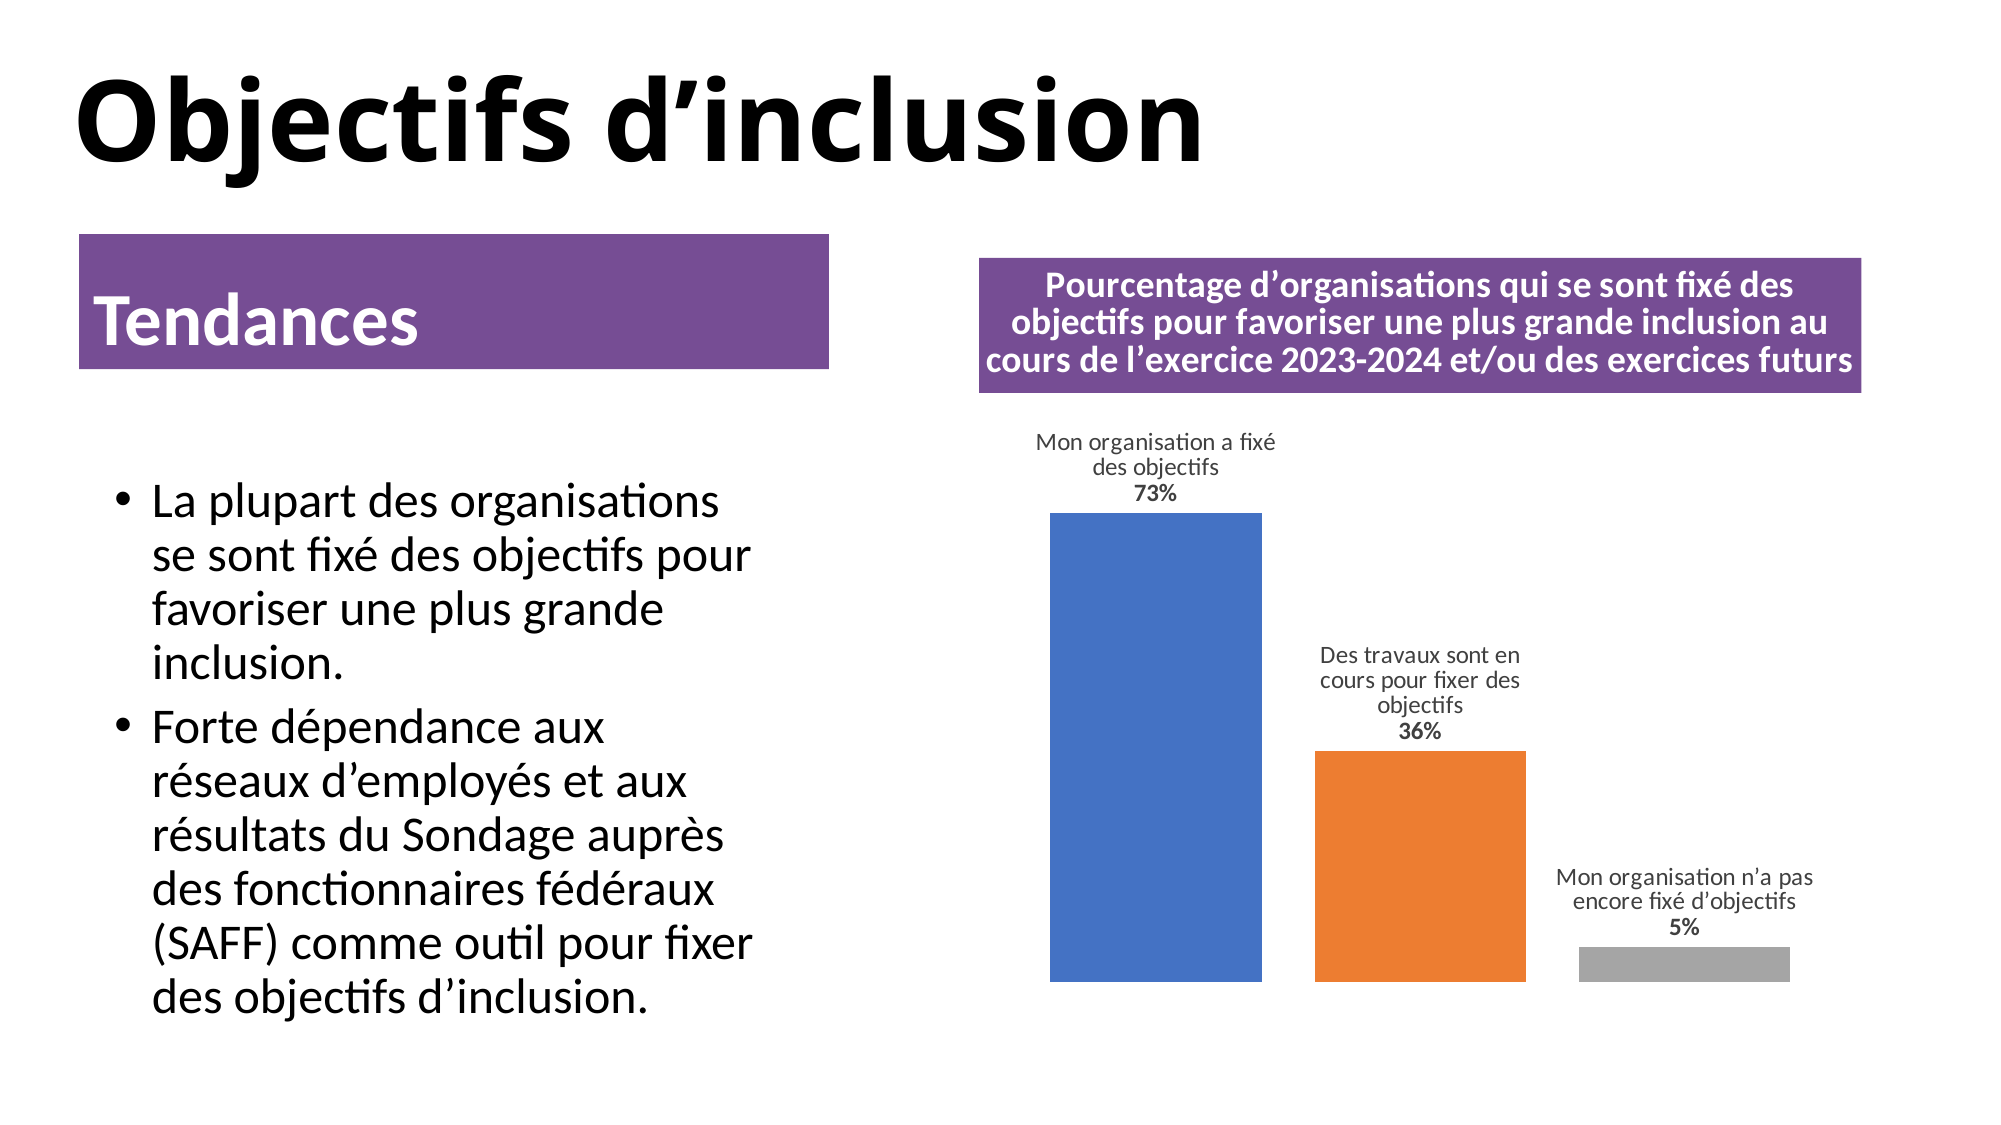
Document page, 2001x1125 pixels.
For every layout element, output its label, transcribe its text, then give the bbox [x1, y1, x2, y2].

chart [865, 234, 1976, 1017]
title Objectifs d’inclusion [57, 44, 1844, 207]
list Tendances [79, 234, 829, 370]
list La plupart des organisations se sont fixé des objectifs pour favoriser une plus grande inclusion. Forte dépendance aux réseaux d’employés et aux résultats du Sondage auprès des fonctionnaires fédéraux (SAFF) comme outil pour fixer des objectifs d’inclusion. [24, 396, 775, 1103]
